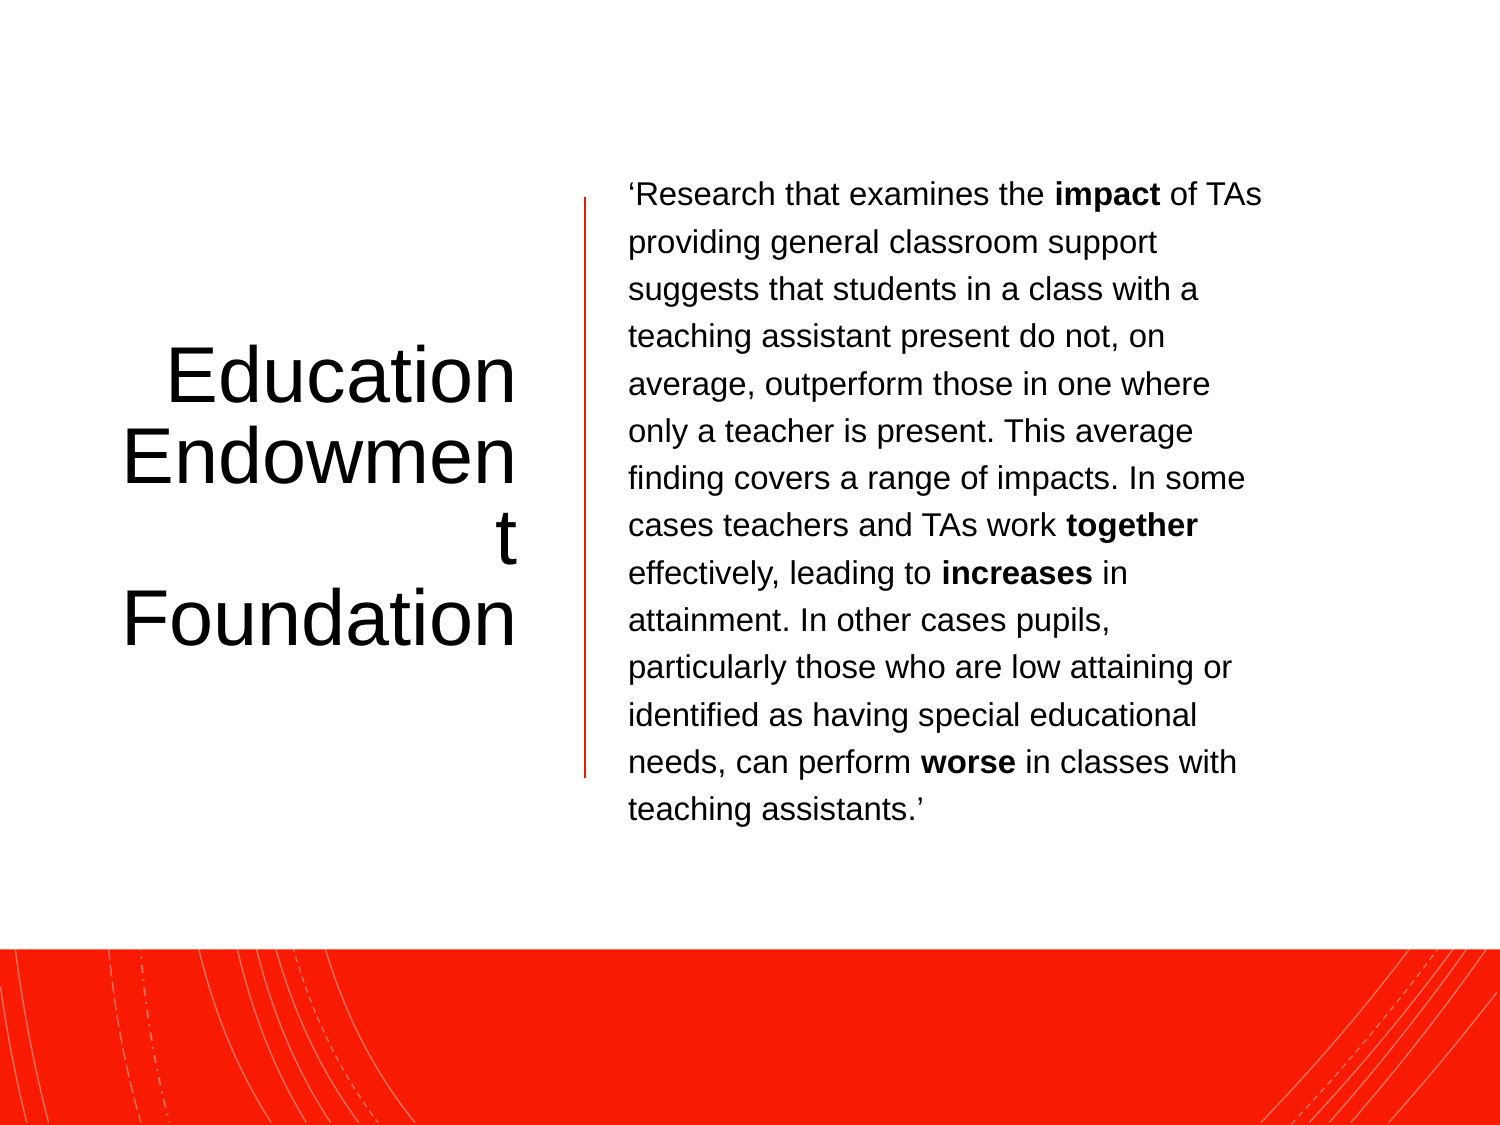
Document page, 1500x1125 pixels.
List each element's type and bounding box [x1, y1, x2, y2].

text_box [0, 0, 1498, 1125]
